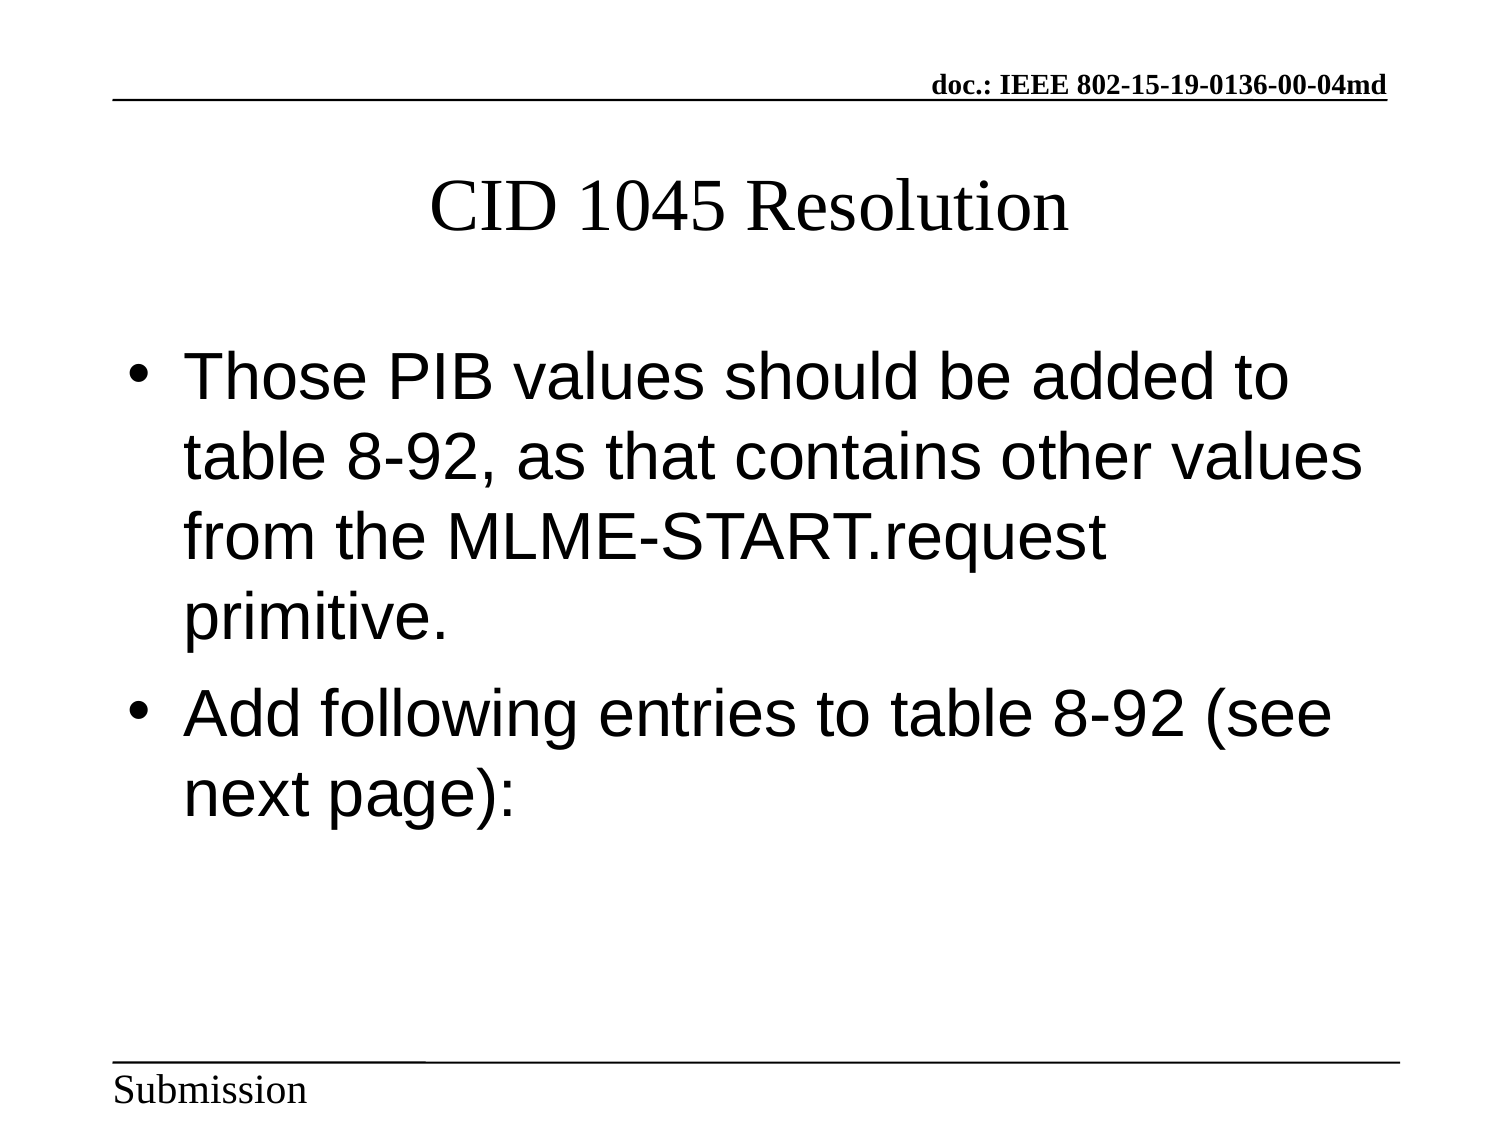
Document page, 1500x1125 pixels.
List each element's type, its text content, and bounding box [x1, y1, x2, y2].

text_box Those PIB values should be added to table 8-92, as that contains other values from the MLME-START.request primitive. Add following entries to table 8-92 (see next page): [112, 324, 1388, 1055]
text_box CID 1045 Resolution [112, 112, 1388, 288]
